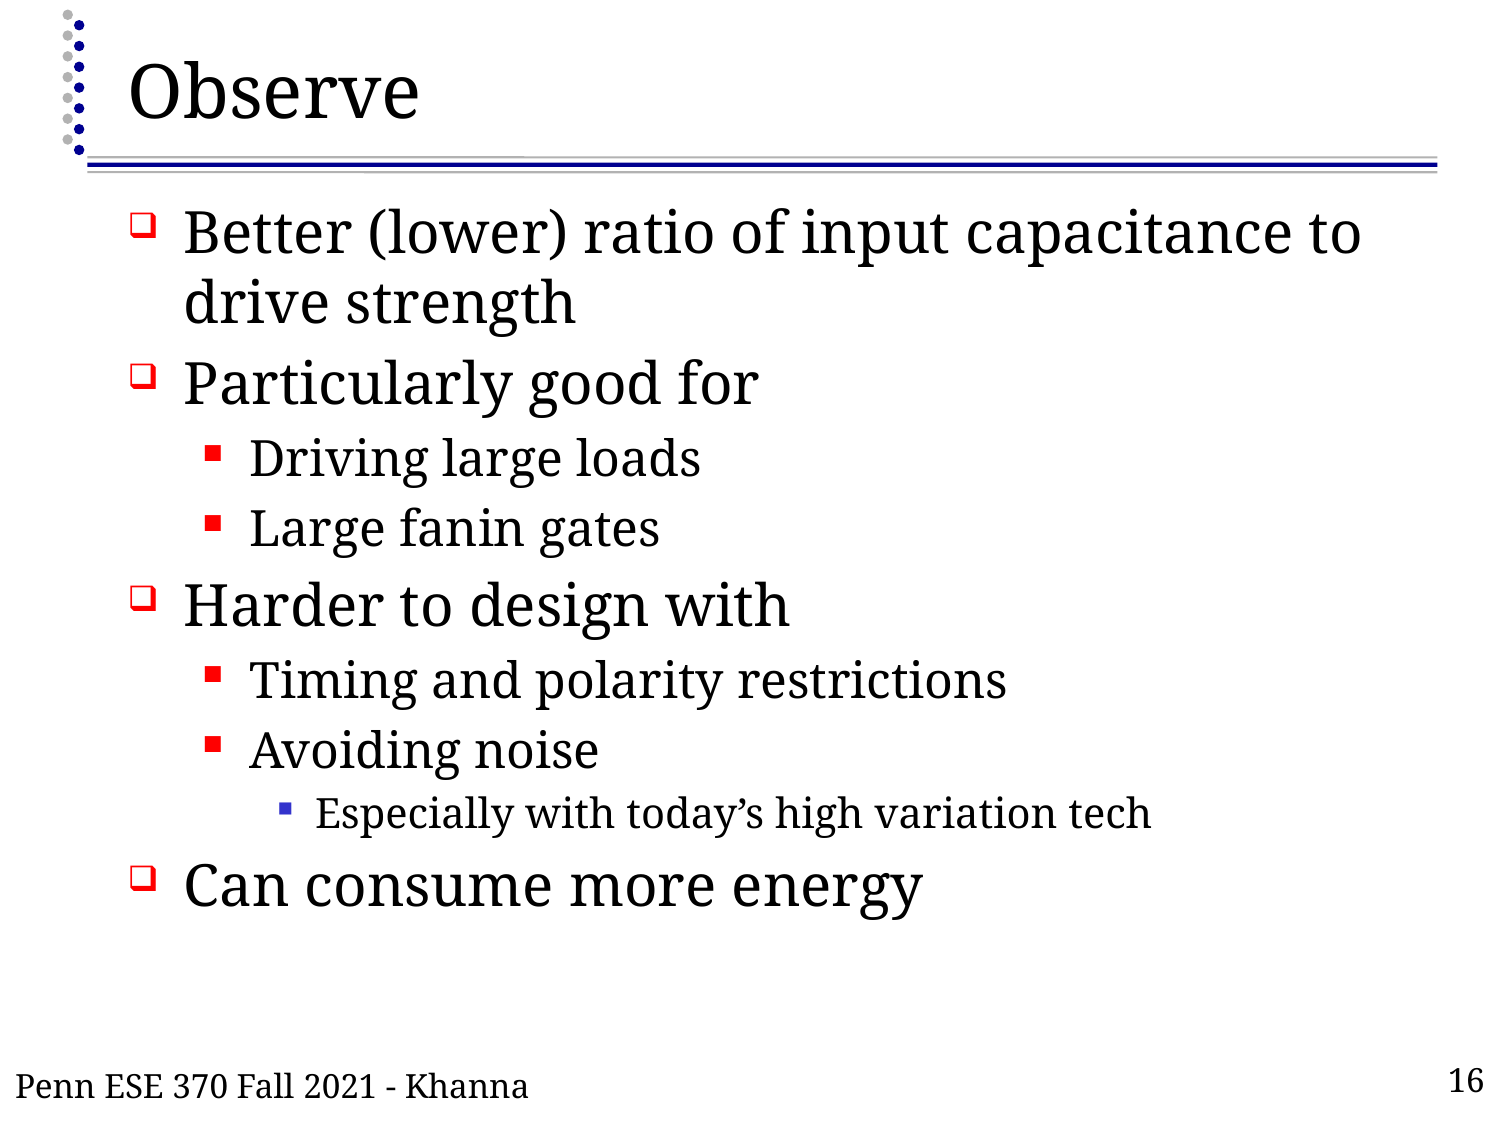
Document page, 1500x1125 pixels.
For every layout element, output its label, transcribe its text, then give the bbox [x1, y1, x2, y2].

list Better (lower) ratio of input capacitance to drive strength Particularly good for Driving large loads Large fanin gates Harder to design with Timing and polarity restrictions Avoiding noise Especially with today’s high variation tech Can consume more energy [112, 187, 1388, 1013]
title Observe [112, 16, 1391, 142]
footer Penn ESE 370 Fall 2021 - Khanna [0, 1037, 813, 1113]
slide_number 16 [1187, 1037, 1500, 1113]
